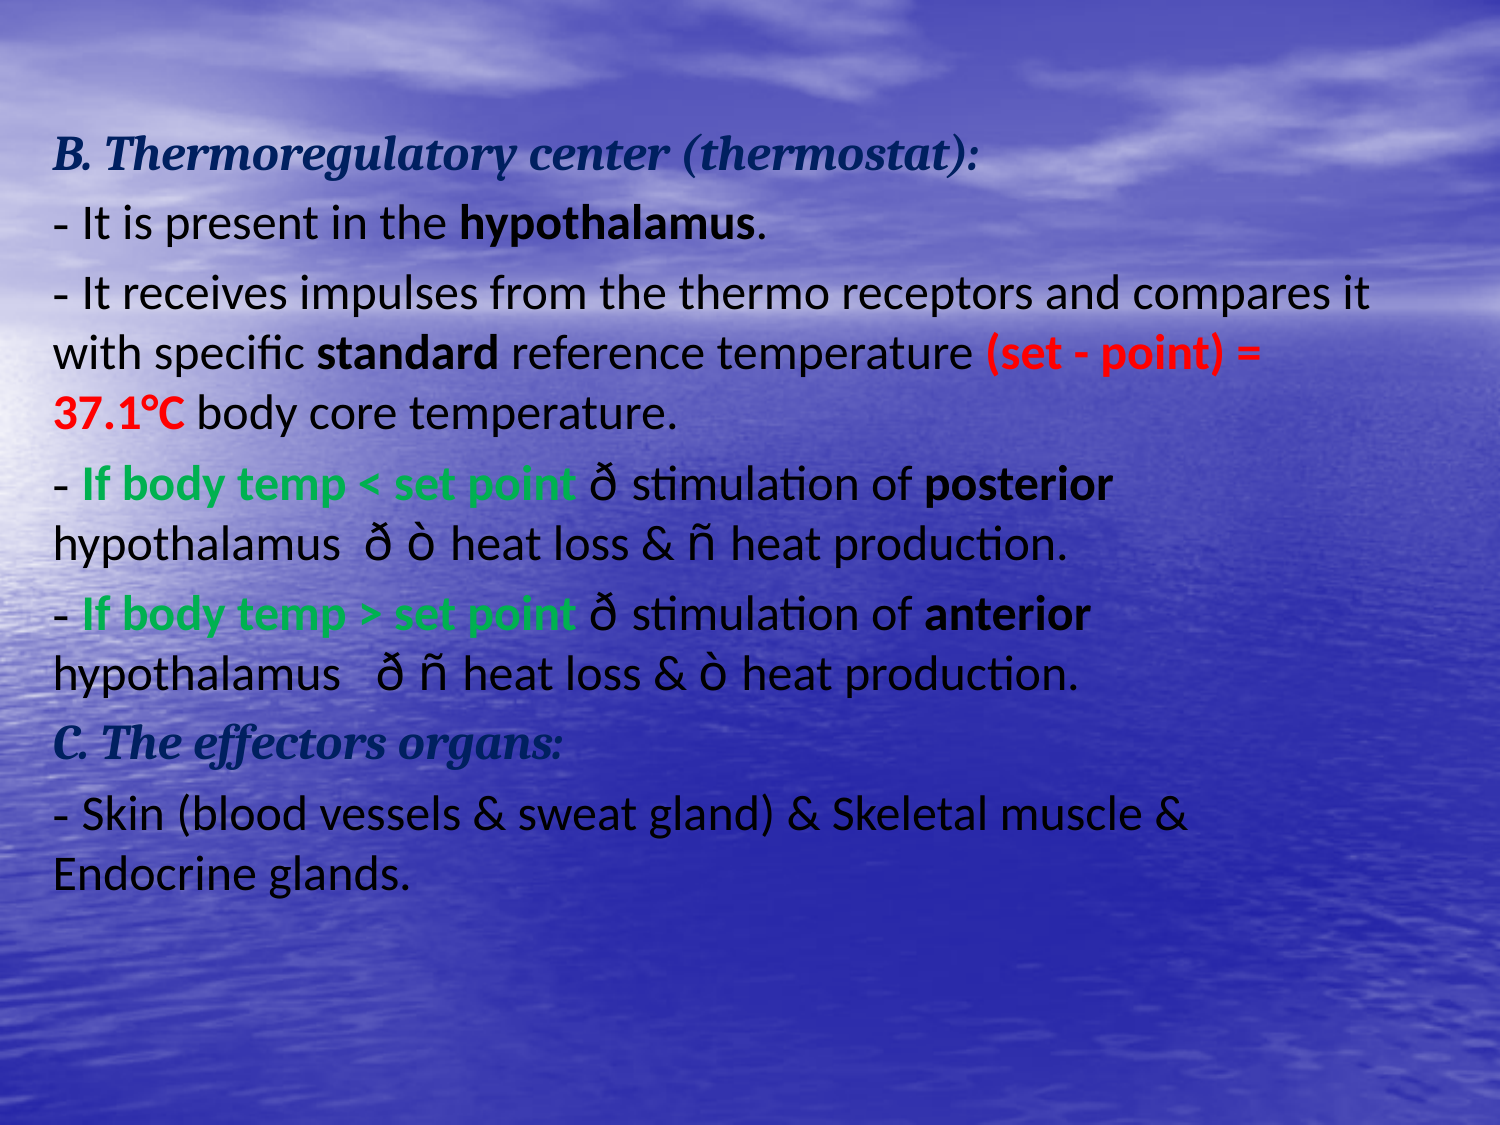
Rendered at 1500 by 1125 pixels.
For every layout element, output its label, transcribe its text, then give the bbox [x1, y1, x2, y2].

list B. Thermoregulatory center (thermostat): - It is present in the hypothalamus. - It receives impulses from the thermo receptors and compares it with specific standard reference temperature (set - point) = 37.1°C body core temperature. - If body temp < set point ð stimulation of posterior hypothalamus ð ò heat loss & ñ heat production. - If body temp > set point ð stimulation of anterior hypothalamus ð ñ heat loss & ò heat production. C. The effectors organs: - Skin (blood vessels & sweat gland) & Skeletal muscle & Endocrine glands. [37, 112, 1388, 1078]
